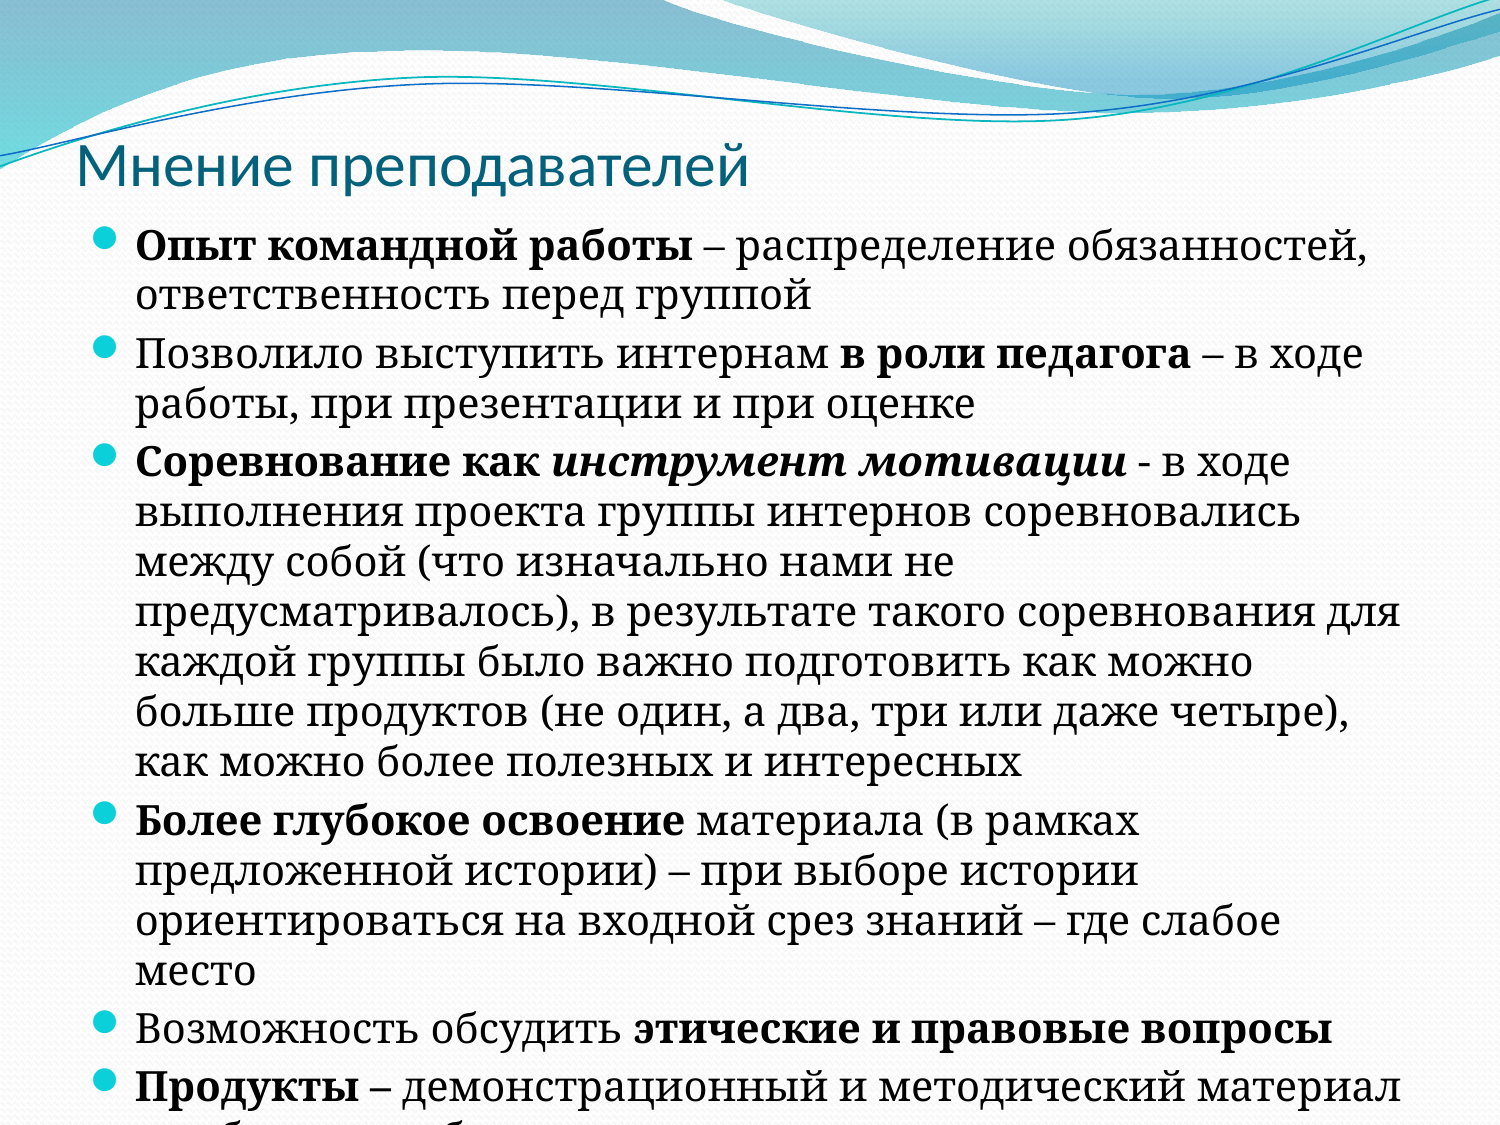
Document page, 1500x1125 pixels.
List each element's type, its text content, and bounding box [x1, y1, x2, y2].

list Опыт командной работы – распределение обязанностей, ответственность перед группой Позволило выступить интернам в роли педагога – в ходе работы, при презентации и при оценке Соревнование как инструмент мотивации - в ходе выполнения проекта группы интернов соревновались между собой (что изначально нами не предусматривалось), в результате такого соревнования для каждой группы было важно подготовить как можно больше продуктов (не один, а два, три или даже четыре), как можно более полезных и интересных Более глубокое освоение материала (в рамках предложенной истории) – при выборе истории ориентироваться на входной срез знаний – где слабое место Возможность обсудить этические и правовые вопросы Продукты – демонстрационный и методический материал для будущих обучающихся [75, 210, 1425, 1038]
title Мнение преподавателей [75, 115, 1425, 200]
